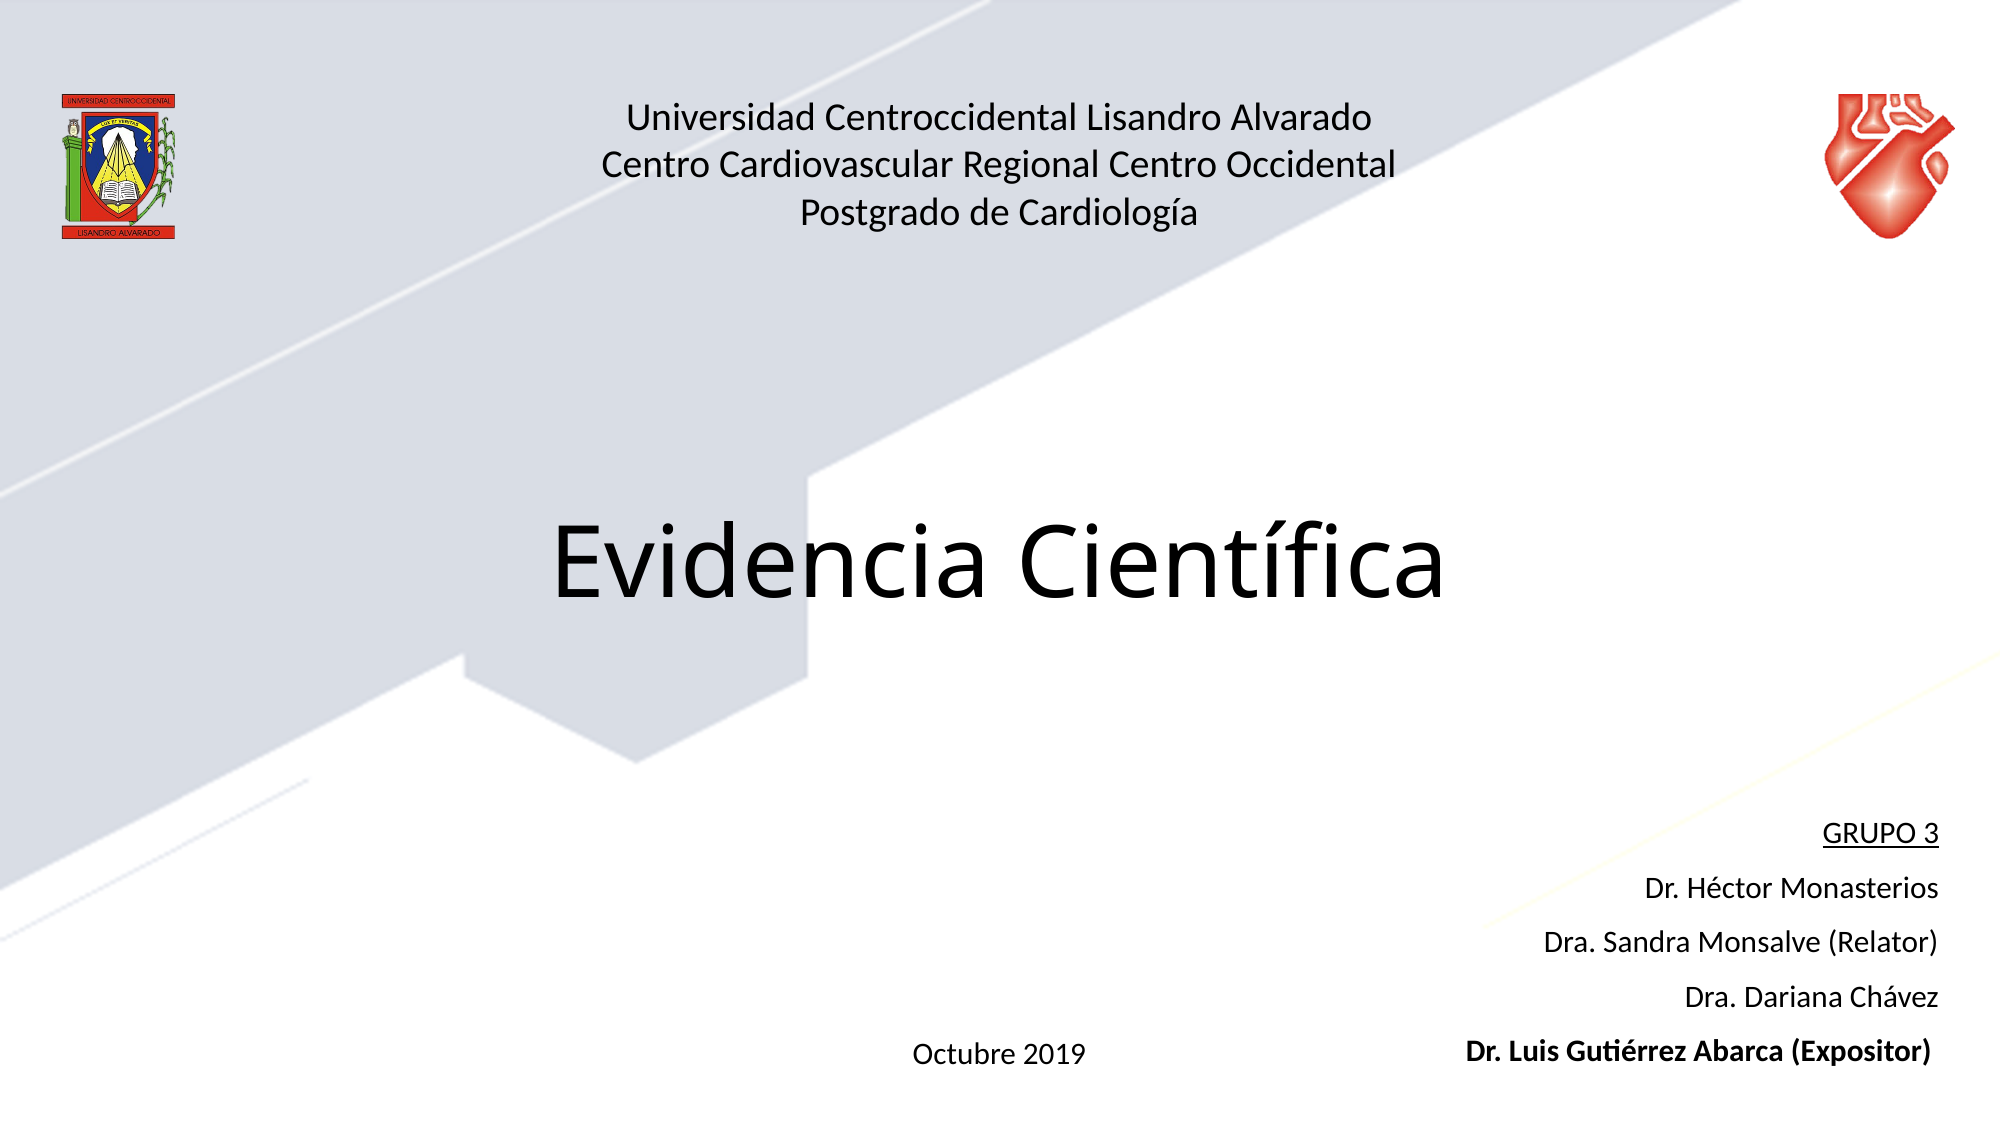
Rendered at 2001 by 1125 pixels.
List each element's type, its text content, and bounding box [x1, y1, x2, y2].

subtitle GRUPO 3 Dr. Héctor Monasterios Dra. Sandra Monsalve (Relator) Dra. Dariana Chávez Dr. Luis Gutiérrez Abarca (Expositor) [1228, 809, 1955, 1125]
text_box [55, 94, 1955, 239]
title Evidencia Científica [174, 496, 1825, 627]
text_box Octubre 2019 [710, 1025, 1289, 1078]
text_box Universidad Centroccidental Lisandro Alvarado Centro Cardiovascular Regional Centro Occidental Postgrado de Cardiología [349, 83, 1650, 94]
